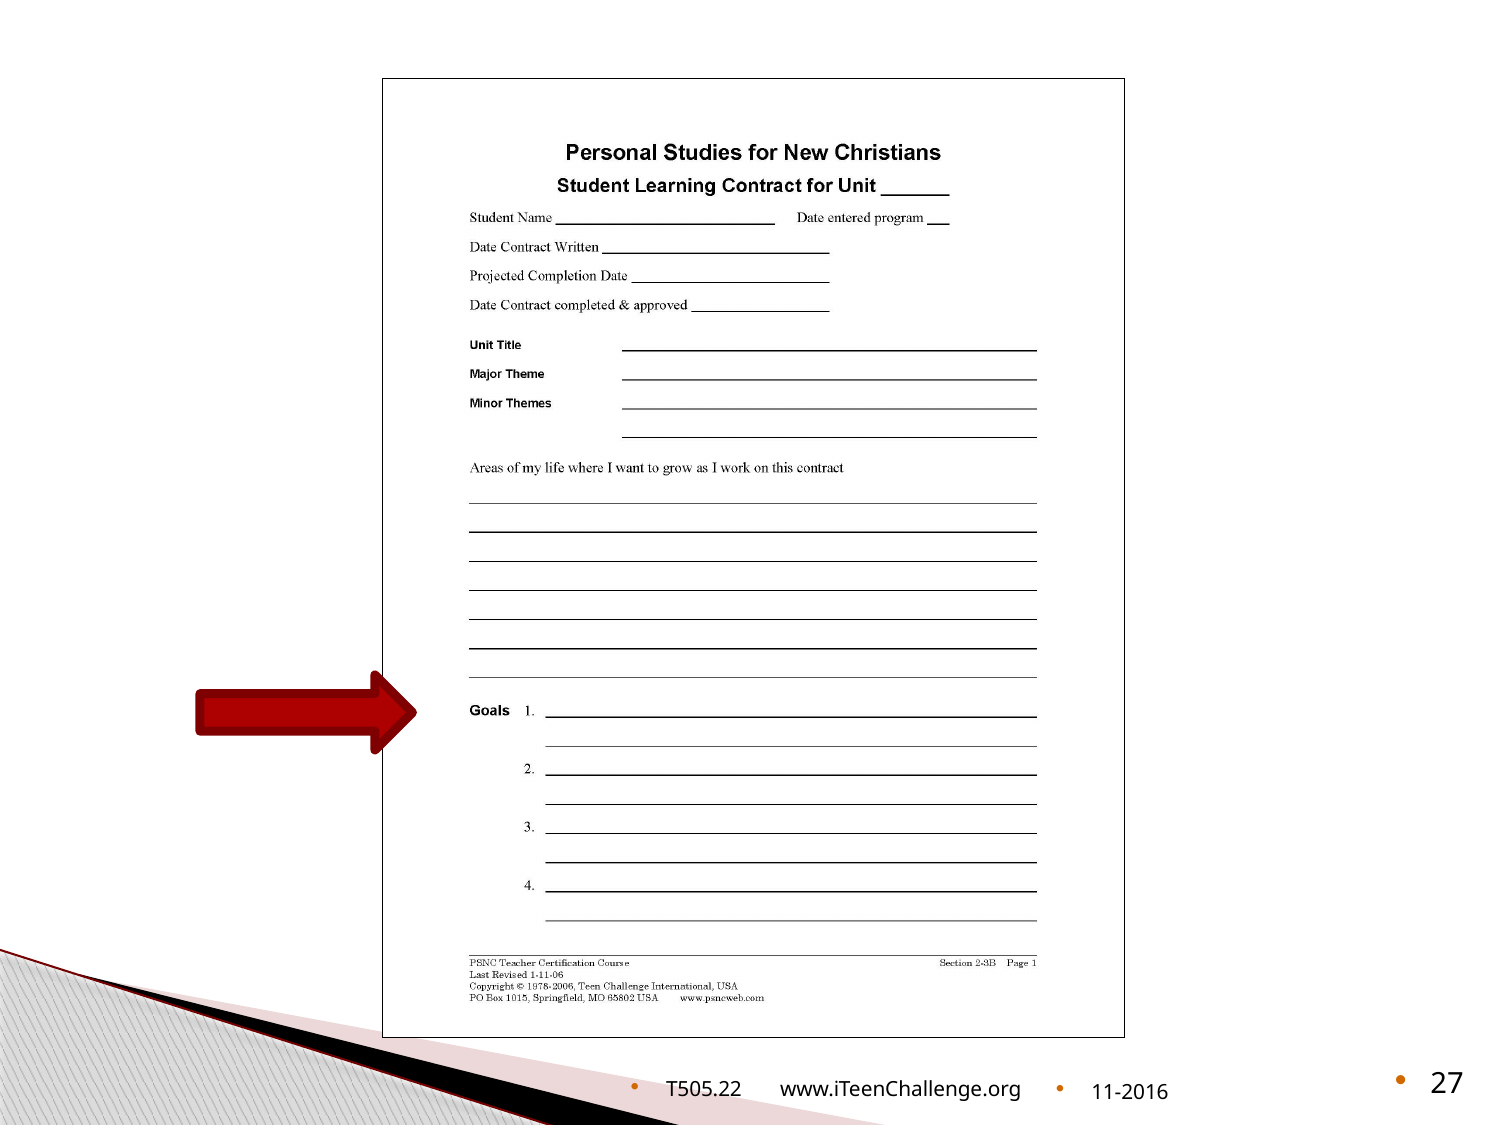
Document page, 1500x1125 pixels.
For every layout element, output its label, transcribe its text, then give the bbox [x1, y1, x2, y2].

text_box [195, 670, 376, 755]
slide_number 11-2016 [1042, 1051, 1356, 1112]
picture [382, 77, 1125, 1038]
slide_number 27 [1362, 1051, 1479, 1112]
footer T505.22 www.iTeenChallenge.org [412, 1051, 1042, 1112]
